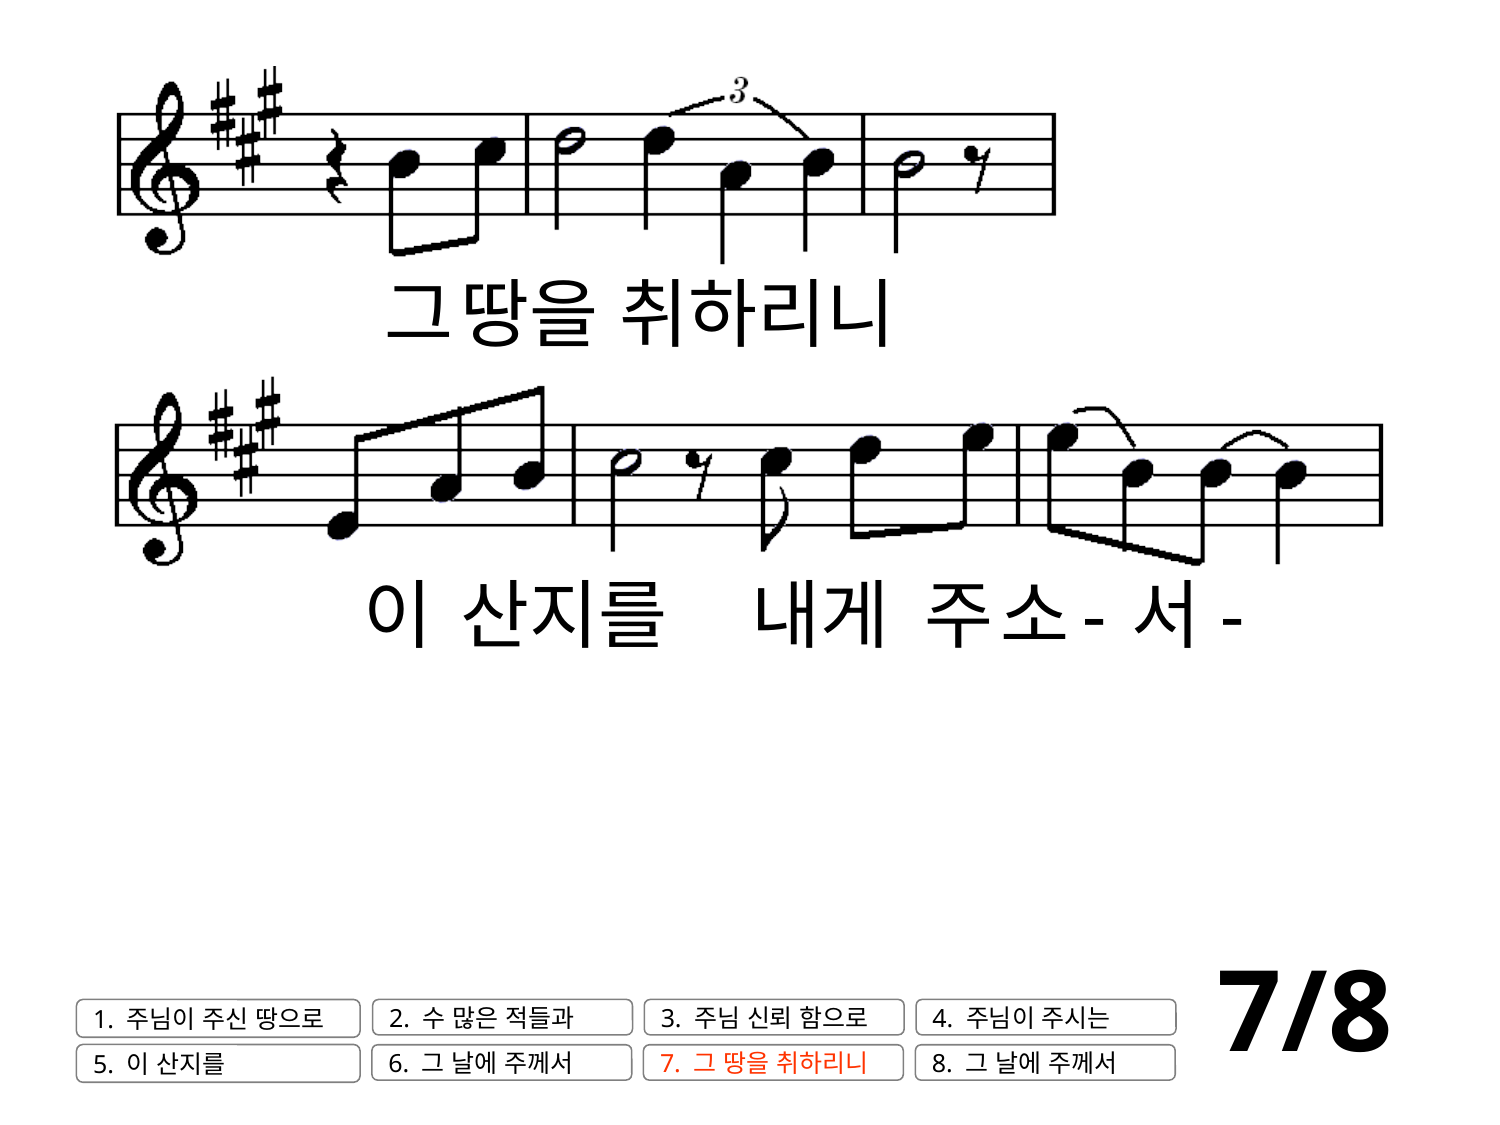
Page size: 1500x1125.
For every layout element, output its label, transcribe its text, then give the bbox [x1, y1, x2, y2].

text_box 이 산지를 내게 주 소 - 서 - [348, 590, 1261, 665]
text_box 5. 이 산지를 [76, 1044, 361, 1083]
text_box 3. 주님 신뢰 함으로 [644, 999, 905, 1035]
text_box 4. 주님이 주시는 [916, 999, 1177, 1035]
text_box 7/8 [1202, 931, 1408, 1082]
text_box 1. 주님이 주신 땅으로 [76, 999, 361, 1038]
text_box 7. 그 땅을 취하리니 [643, 1044, 904, 1081]
text_box 2. 수 많은 적들과 [372, 999, 633, 1035]
text_box 6. 그 날에 주께서 [371, 1044, 632, 1081]
text_box 8. 그 날에 주께서 [915, 1044, 1176, 1081]
picture [107, 361, 1393, 583]
text_box 그 땅을 취하리니 [369, 279, 911, 360]
picture [106, 66, 1070, 272]
